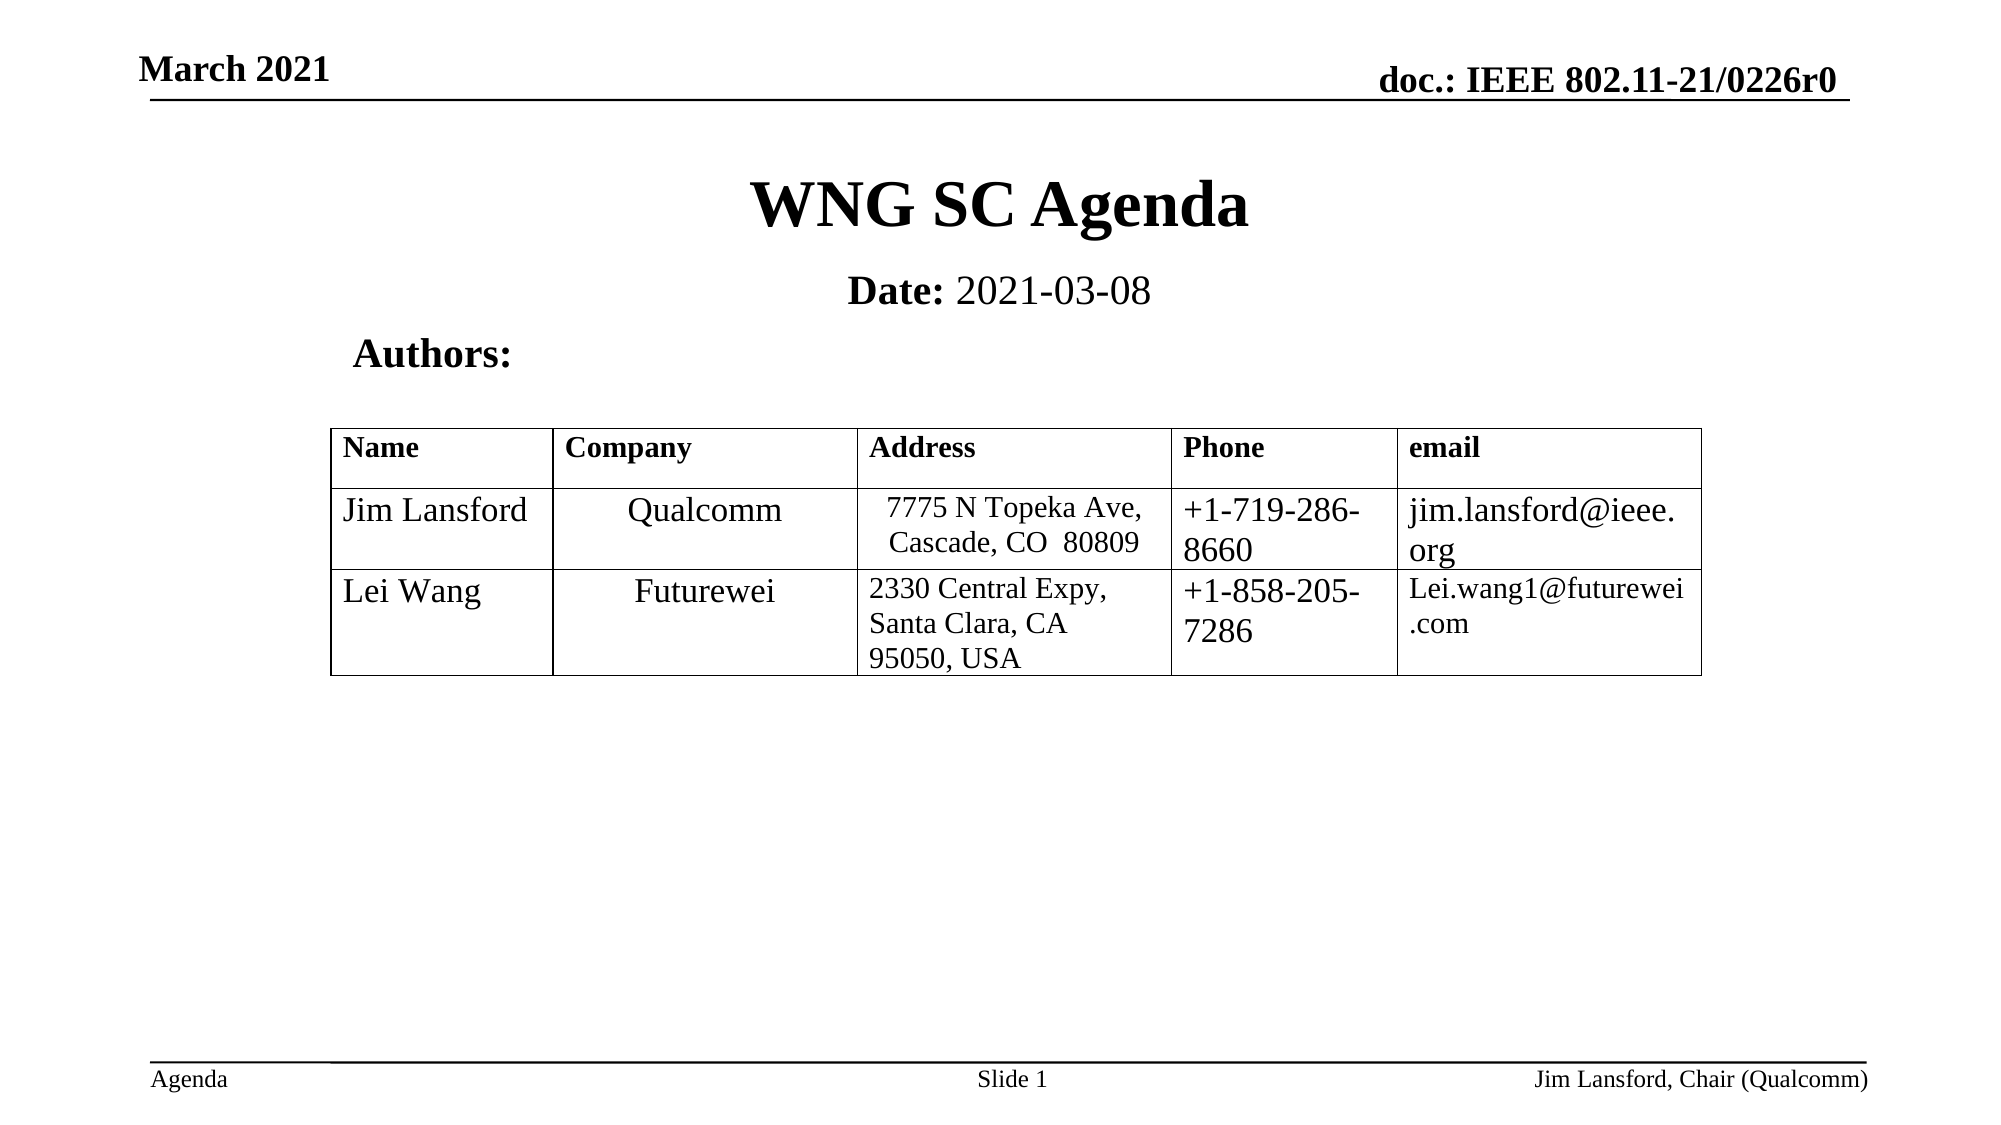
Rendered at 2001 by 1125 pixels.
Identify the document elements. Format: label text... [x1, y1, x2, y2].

text_box March 2021 [138, 43, 331, 89]
text_box Authors: [337, 318, 575, 381]
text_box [314, 427, 1711, 825]
title WNG SC Agenda [150, 112, 1850, 288]
footer Jim Lansford, Chair (Qualcomm) [1529, 1061, 1869, 1093]
list Date: 2021-03-08 [362, 255, 1638, 318]
slide_number Slide 1 [977, 1061, 1049, 1093]
